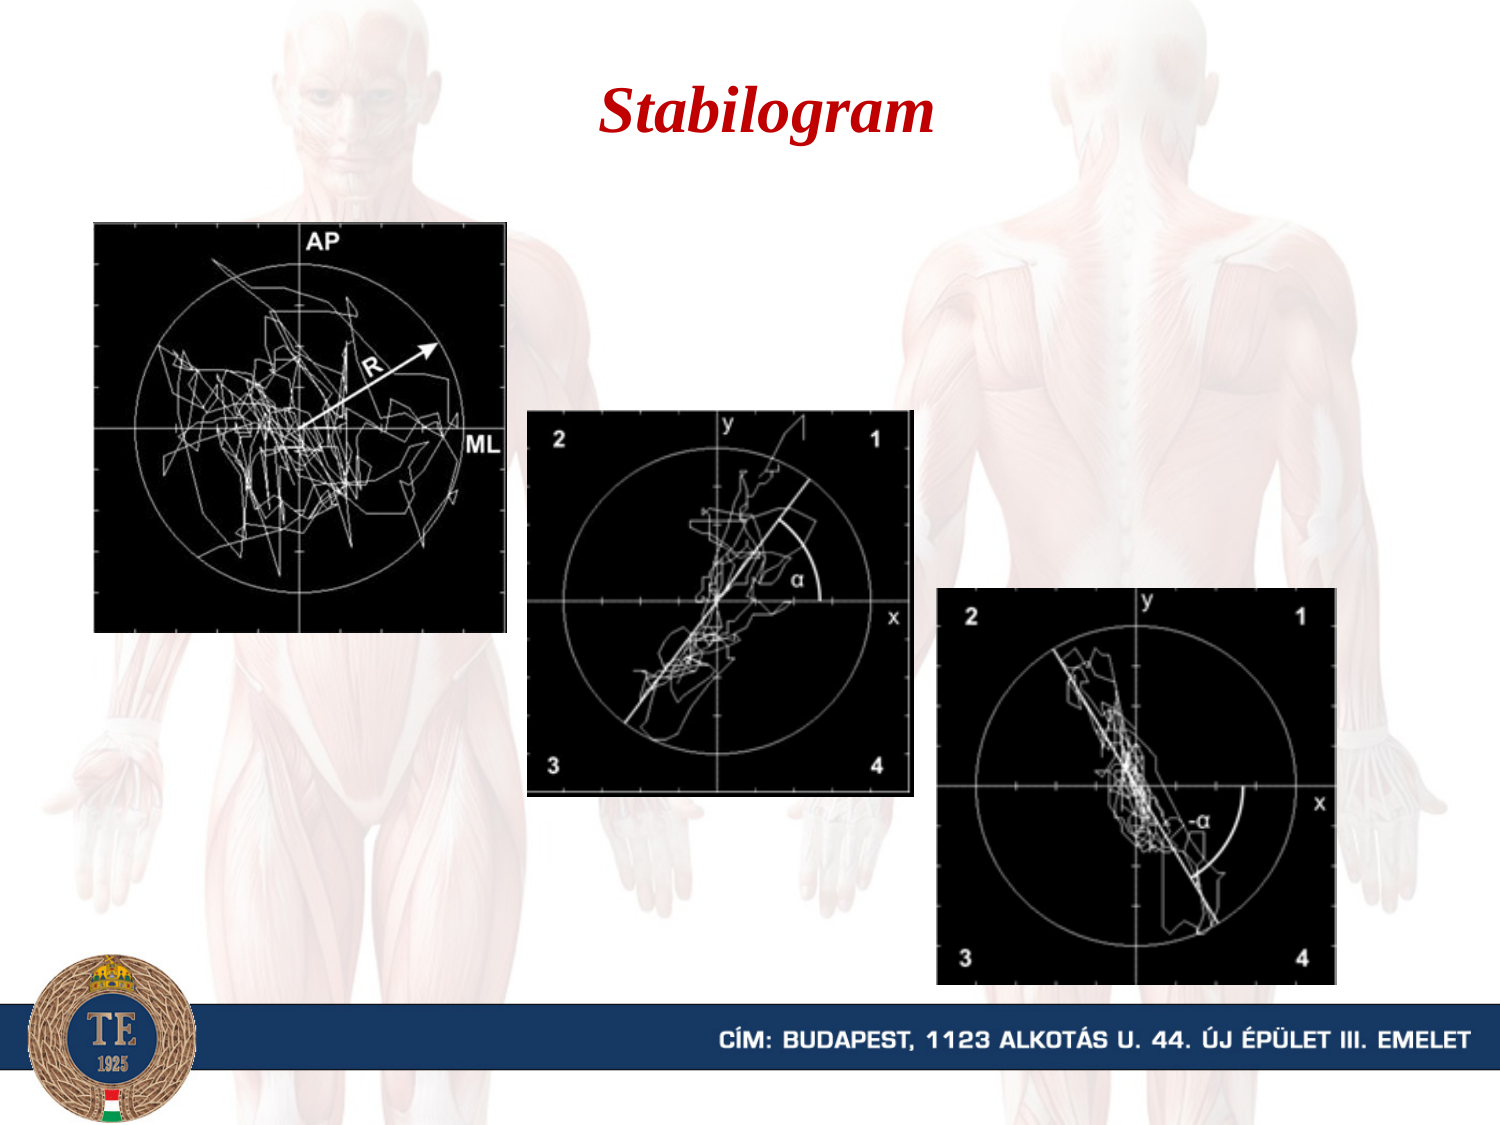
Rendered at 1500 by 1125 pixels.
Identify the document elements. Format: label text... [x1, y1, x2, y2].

text_box Stabilogram [242, 58, 1294, 154]
picture [0, 0, 1500, 1125]
